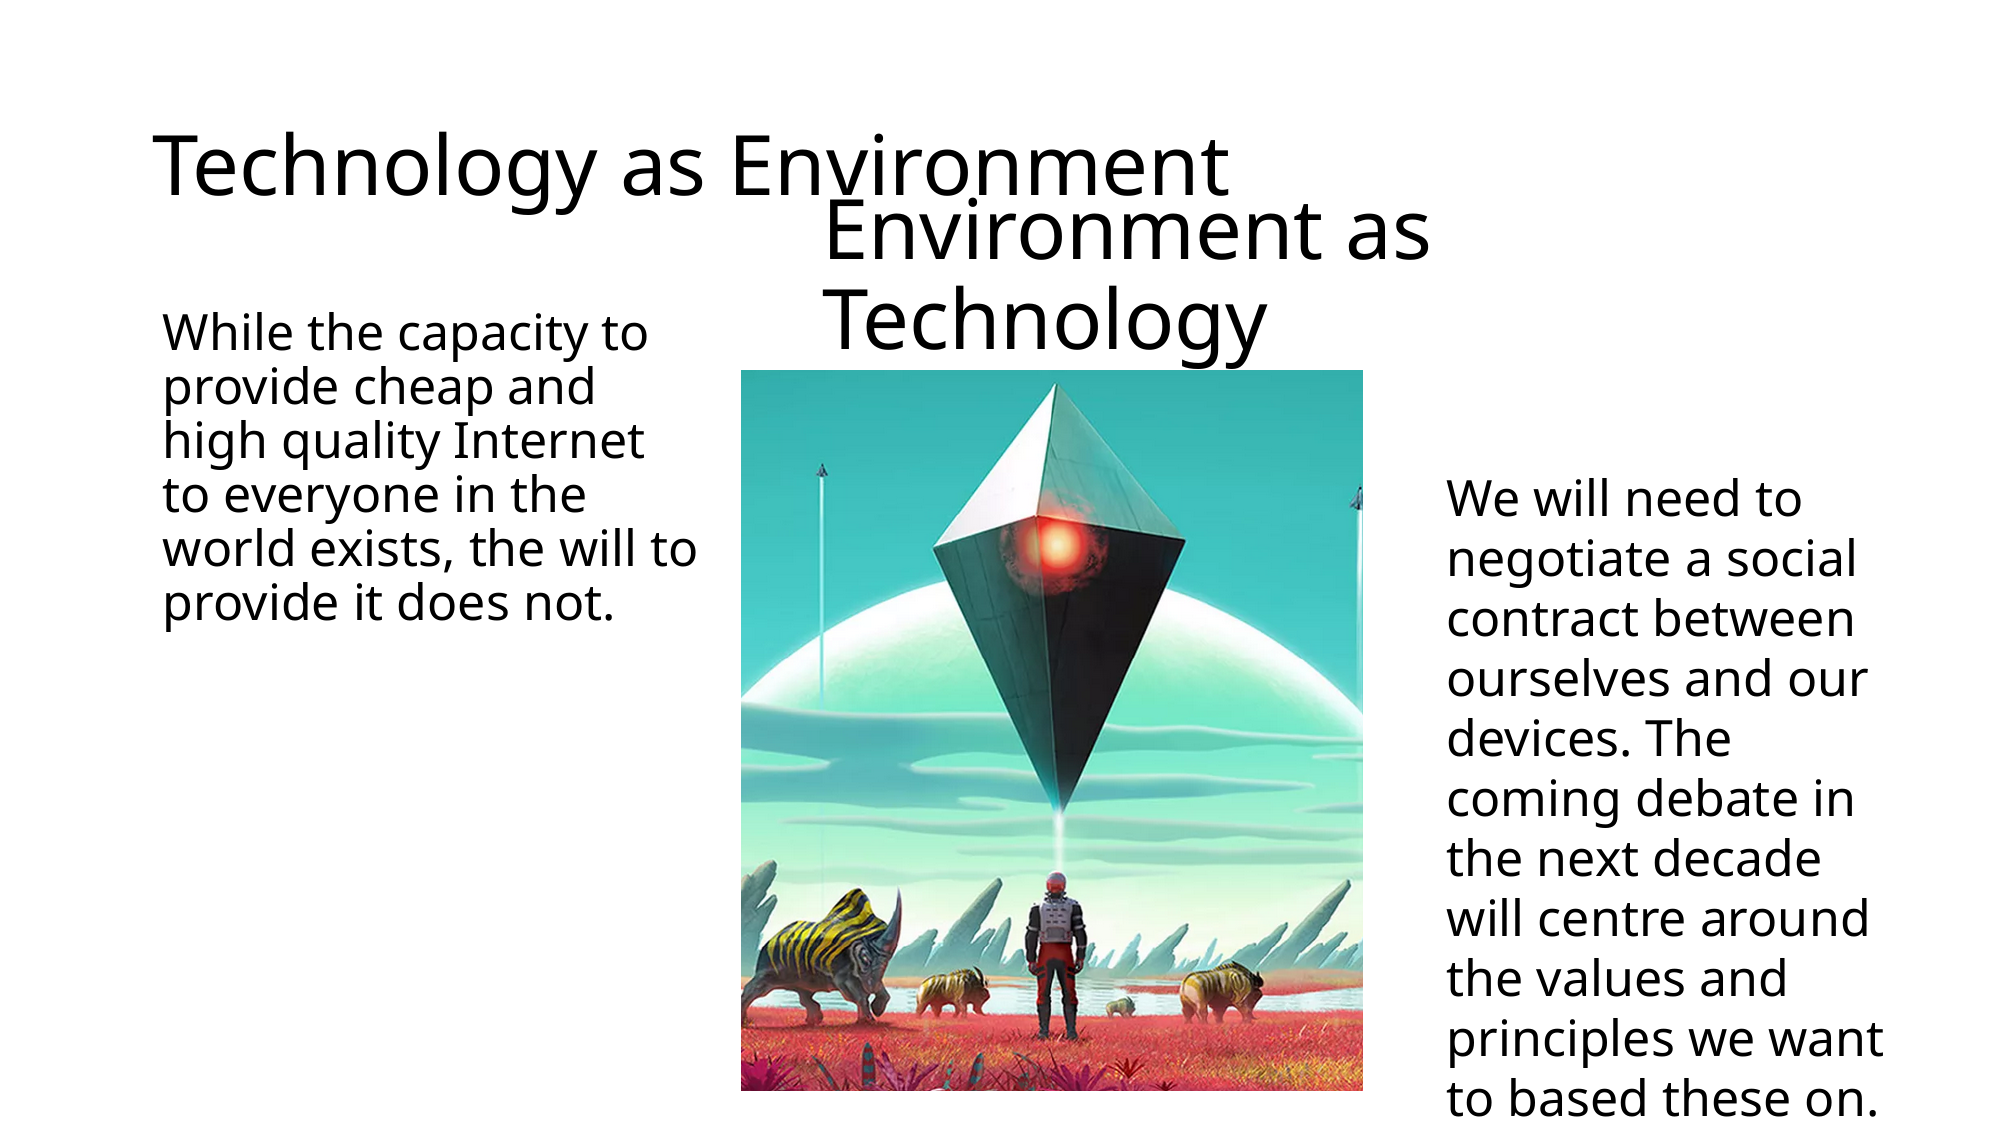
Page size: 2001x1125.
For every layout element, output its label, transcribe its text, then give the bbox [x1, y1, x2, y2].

title Technology as Environment [137, 59, 1863, 278]
list While the capacity to provide cheap and high quality Internet to everyone in the world exists, the will to provide it does not. [147, 299, 719, 1014]
text_box Environment as Technology [807, 168, 1831, 386]
text_box We will need to negotiate a social contract between ourselves and our devices. The coming debate in the next decade will centre around the values and principles we want to based these on. [1431, 458, 1920, 1125]
picture [741, 370, 1363, 1091]
